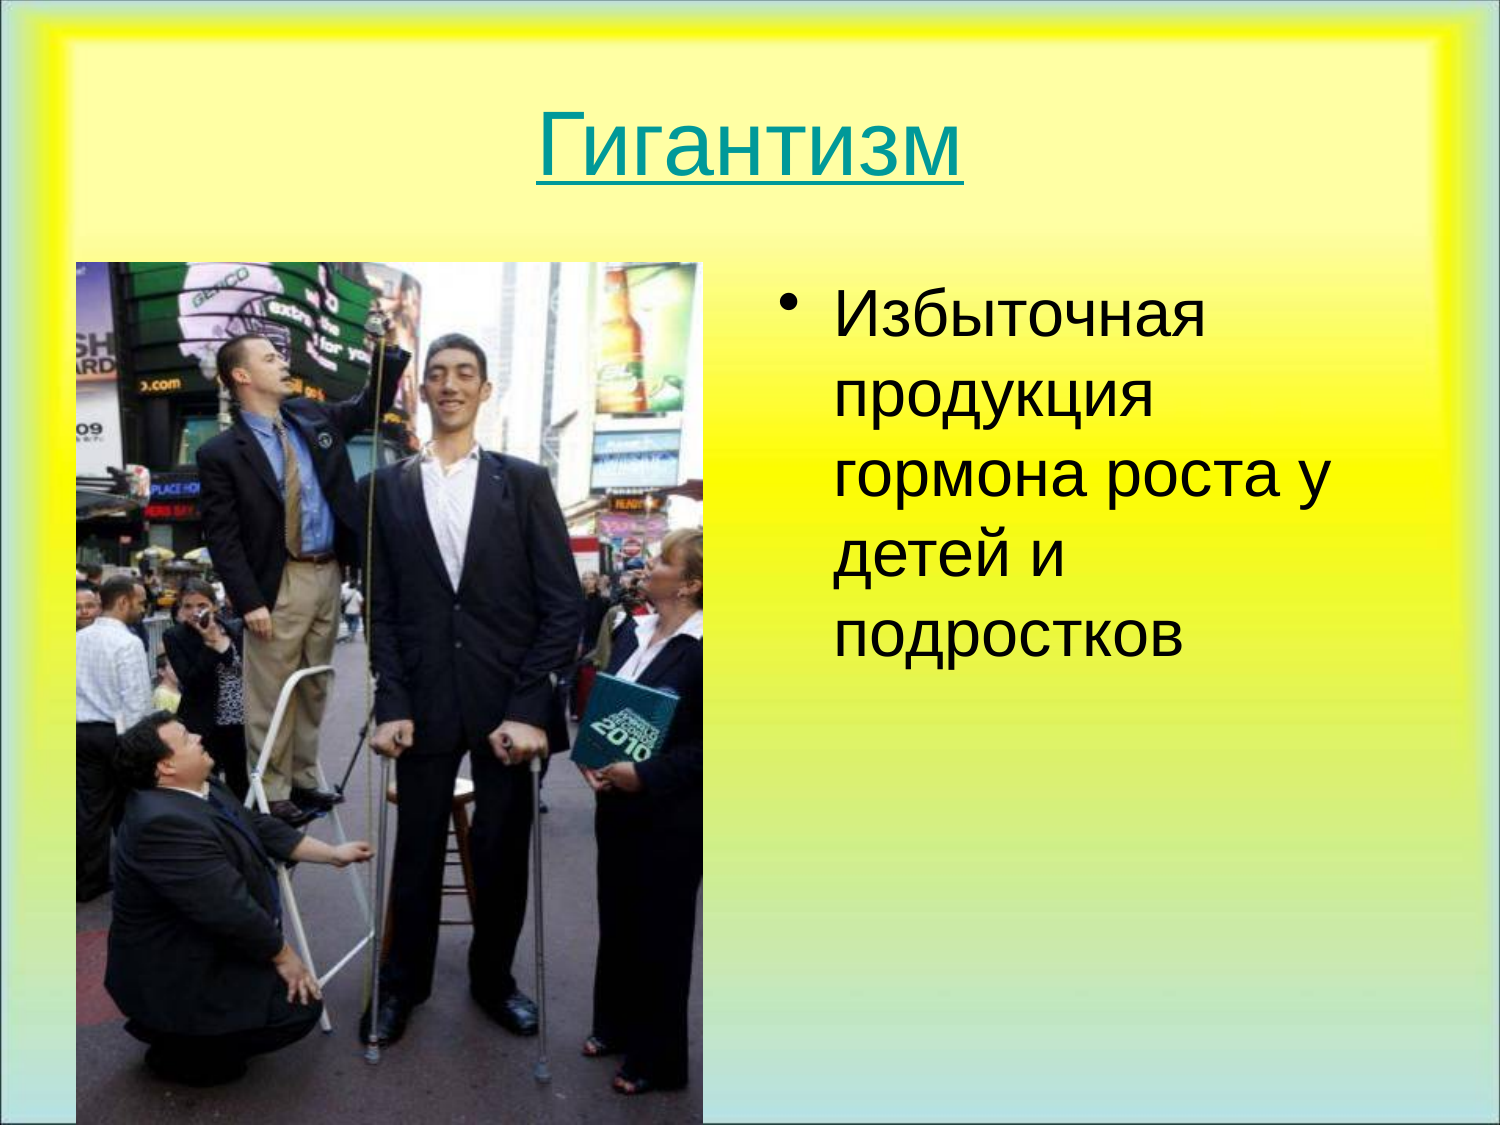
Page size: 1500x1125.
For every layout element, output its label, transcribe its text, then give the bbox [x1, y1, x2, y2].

title Гигантизм [74, 44, 1426, 233]
picture [0, 0, 1500, 1125]
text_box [76, 262, 704, 1125]
list Избыточная продукция гормона роста у детей и подростков [762, 262, 1426, 1006]
